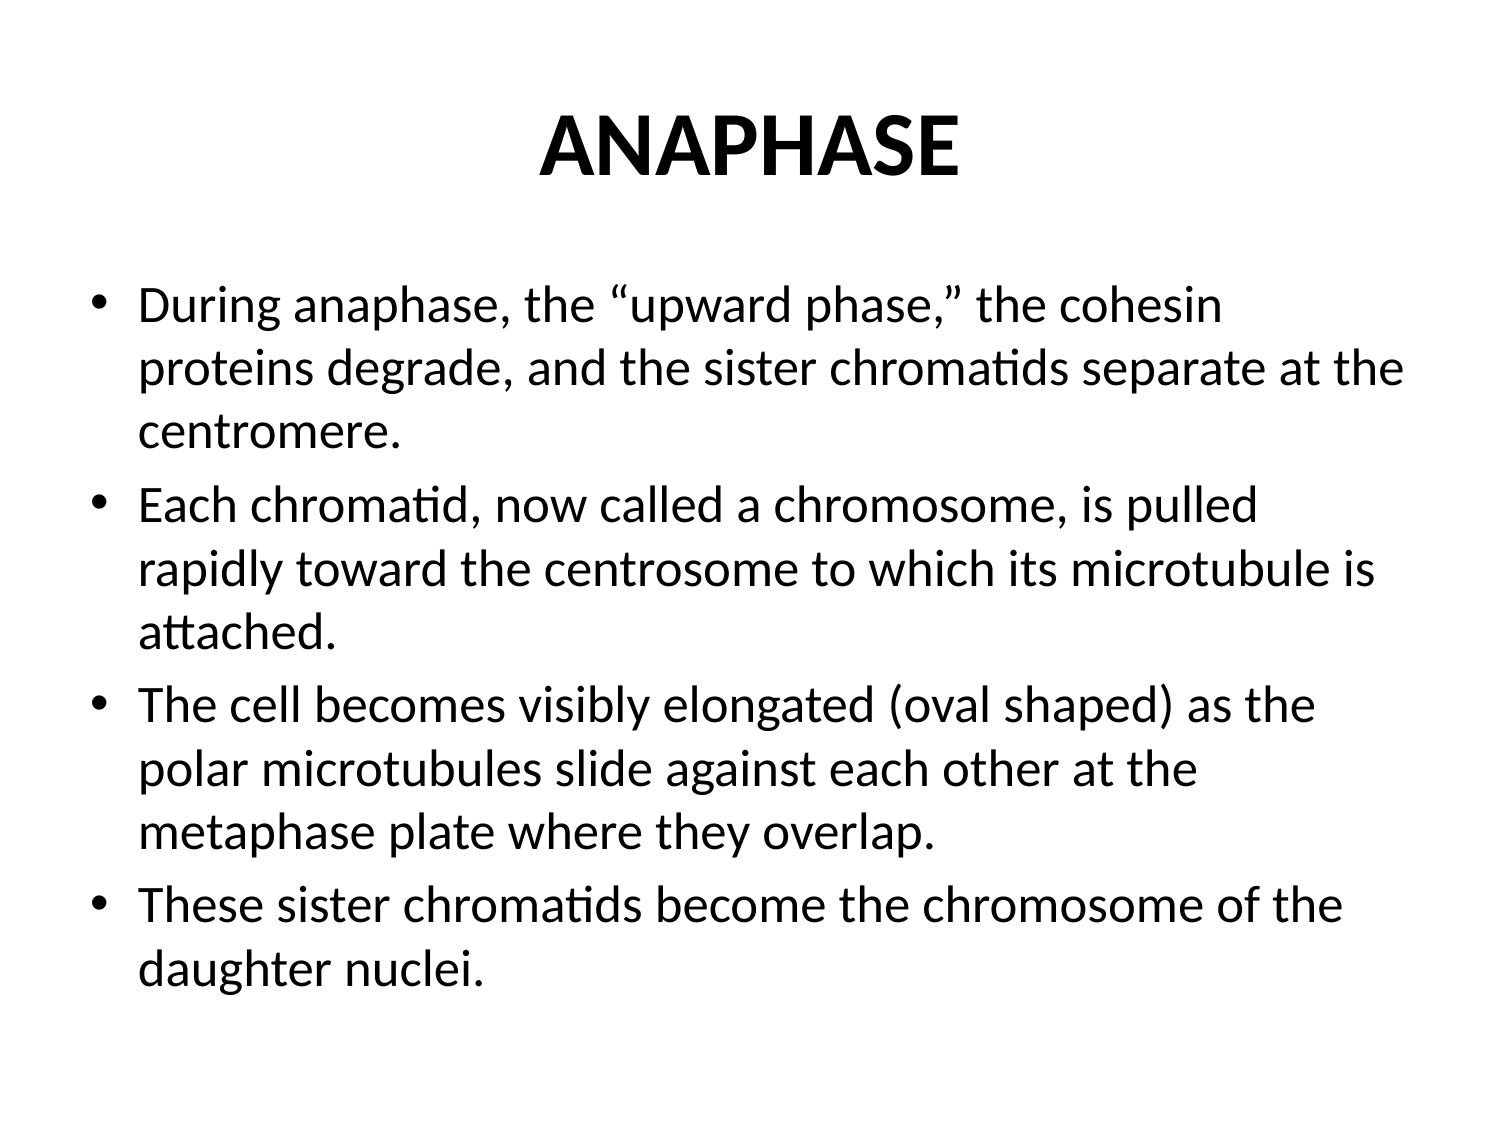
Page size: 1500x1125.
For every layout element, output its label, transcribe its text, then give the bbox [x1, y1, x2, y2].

list During anaphase, the “upward phase,” the cohesin proteins degrade, and the sister chromatids separate at the centromere. Each chromatid, now called a chromosome, is pulled rapidly toward the centrosome to which its microtubule is attached. The cell becomes visibly elongated (oval shaped) as the polar microtubules slide against each other at the metaphase plate where they overlap. These sister chromatids become the chromosome of the daughter nuclei. [75, 262, 1425, 1005]
title ANAPHASE [75, 45, 1425, 233]
